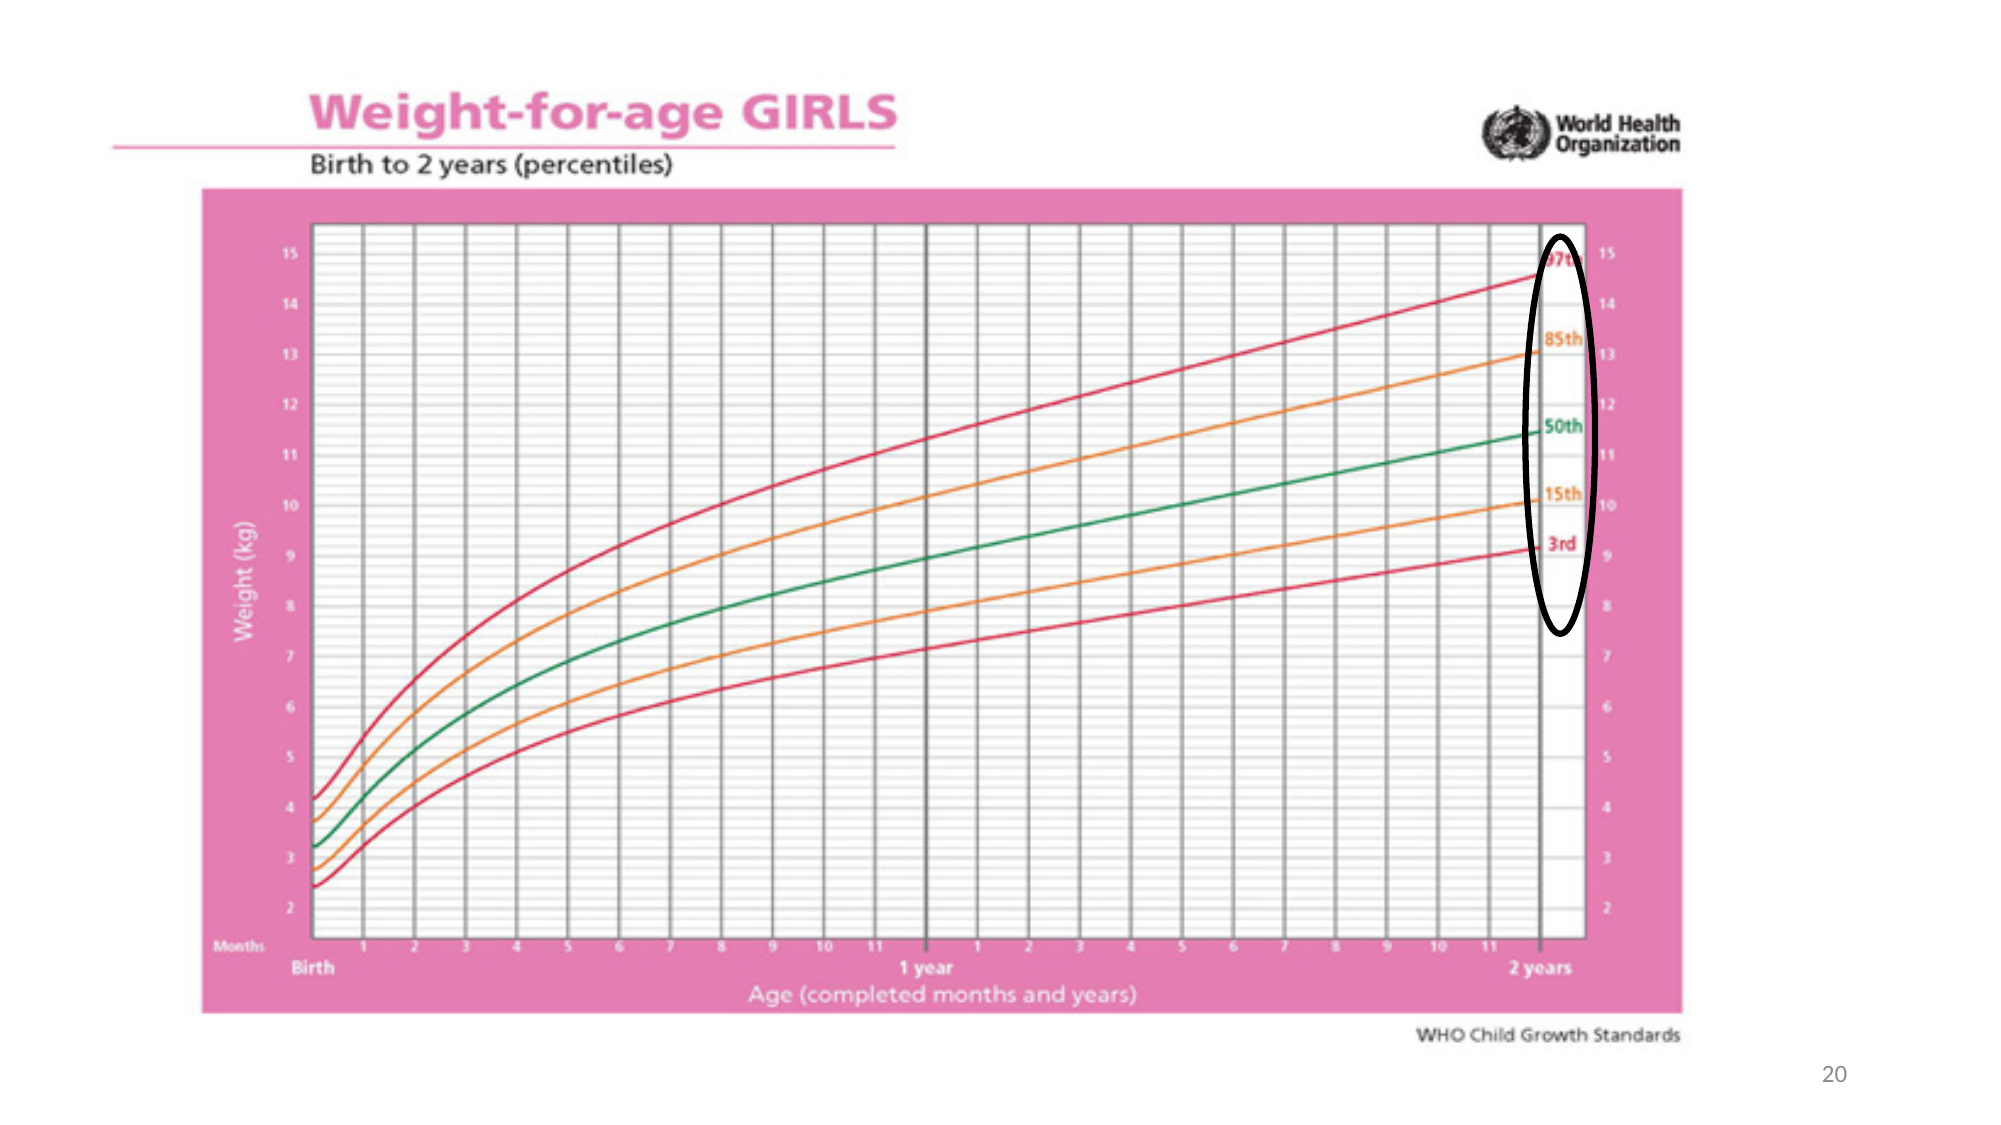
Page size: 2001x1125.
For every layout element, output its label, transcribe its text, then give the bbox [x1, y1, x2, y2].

slide_number 20 [1798, 1042, 1863, 1103]
picture [88, 3, 1798, 1103]
